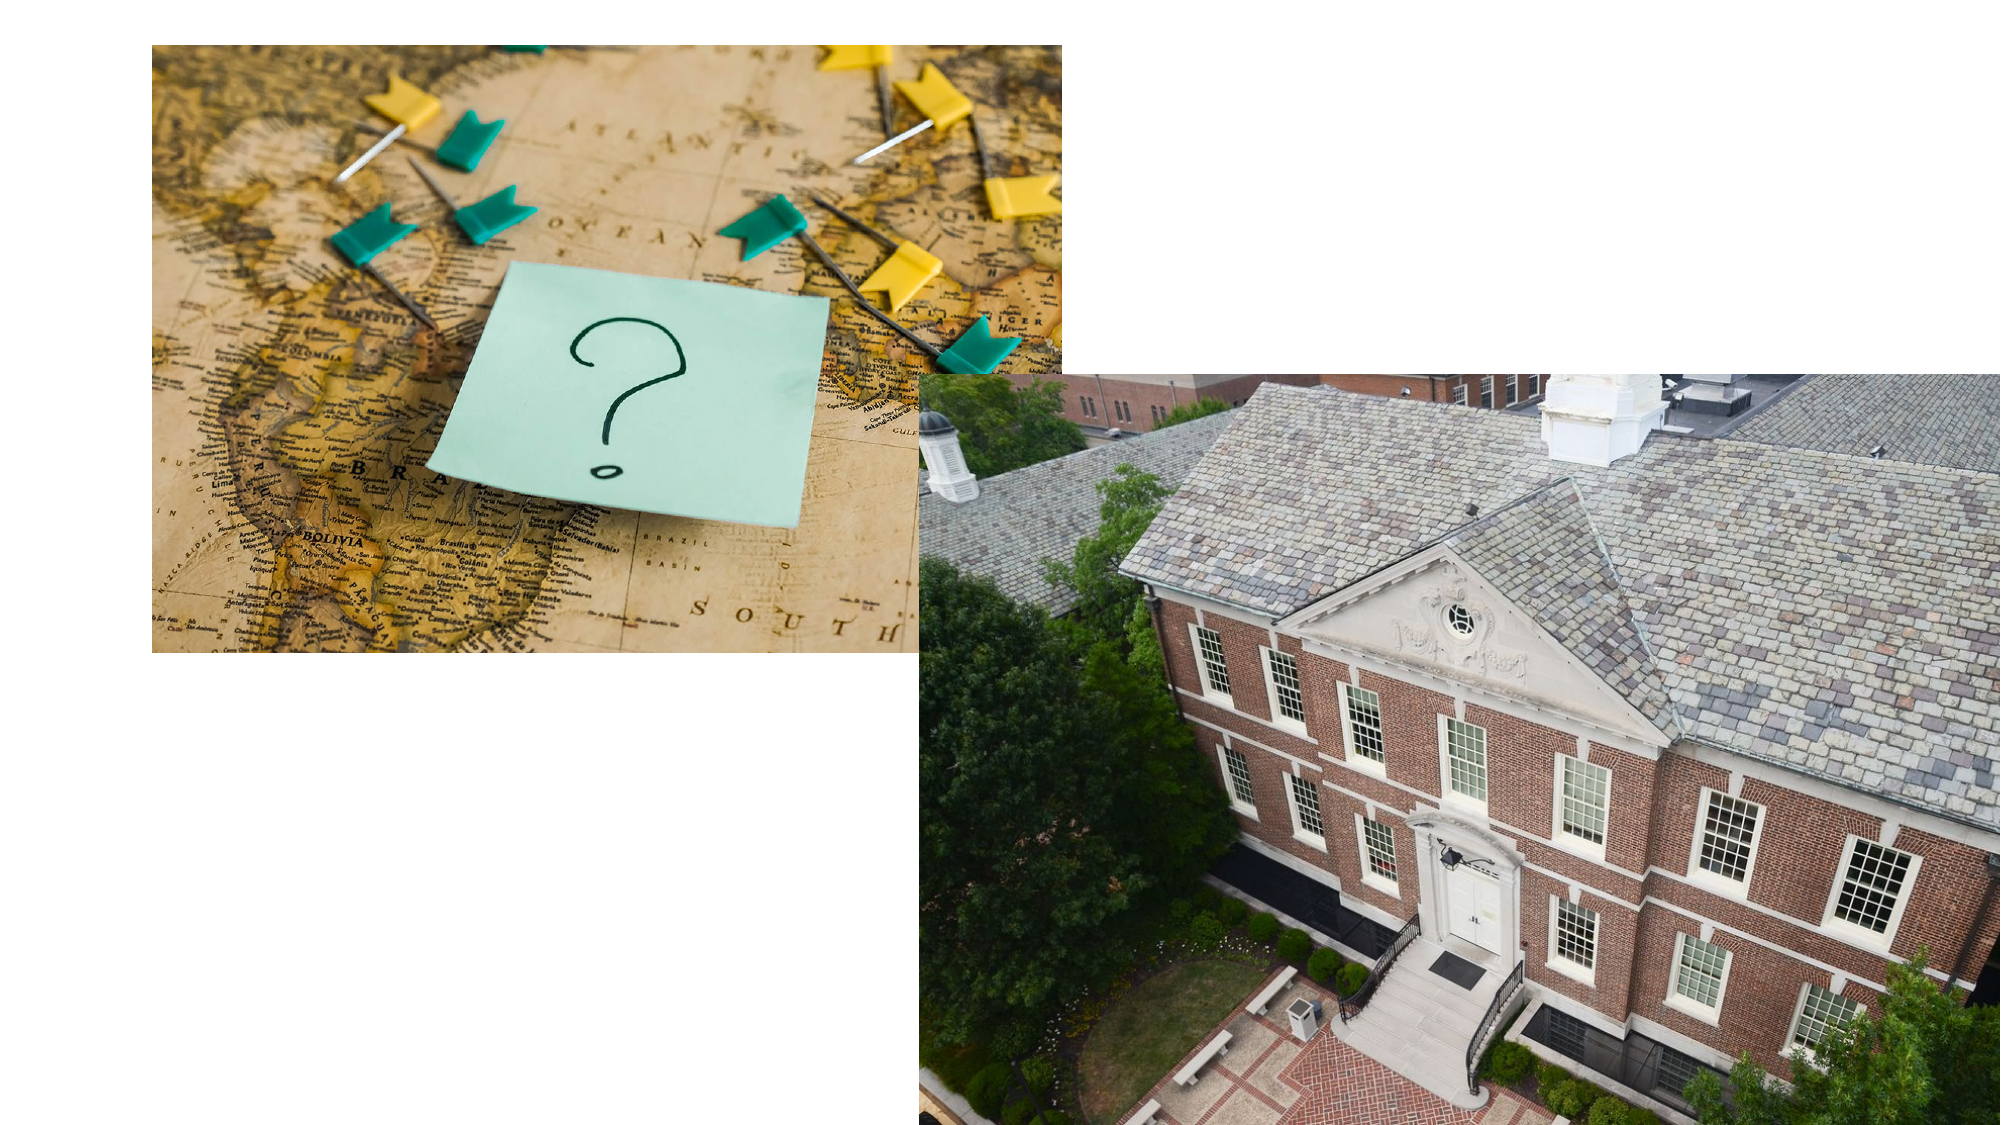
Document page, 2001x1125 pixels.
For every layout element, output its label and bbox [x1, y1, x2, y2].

picture [151, 45, 2000, 1125]
